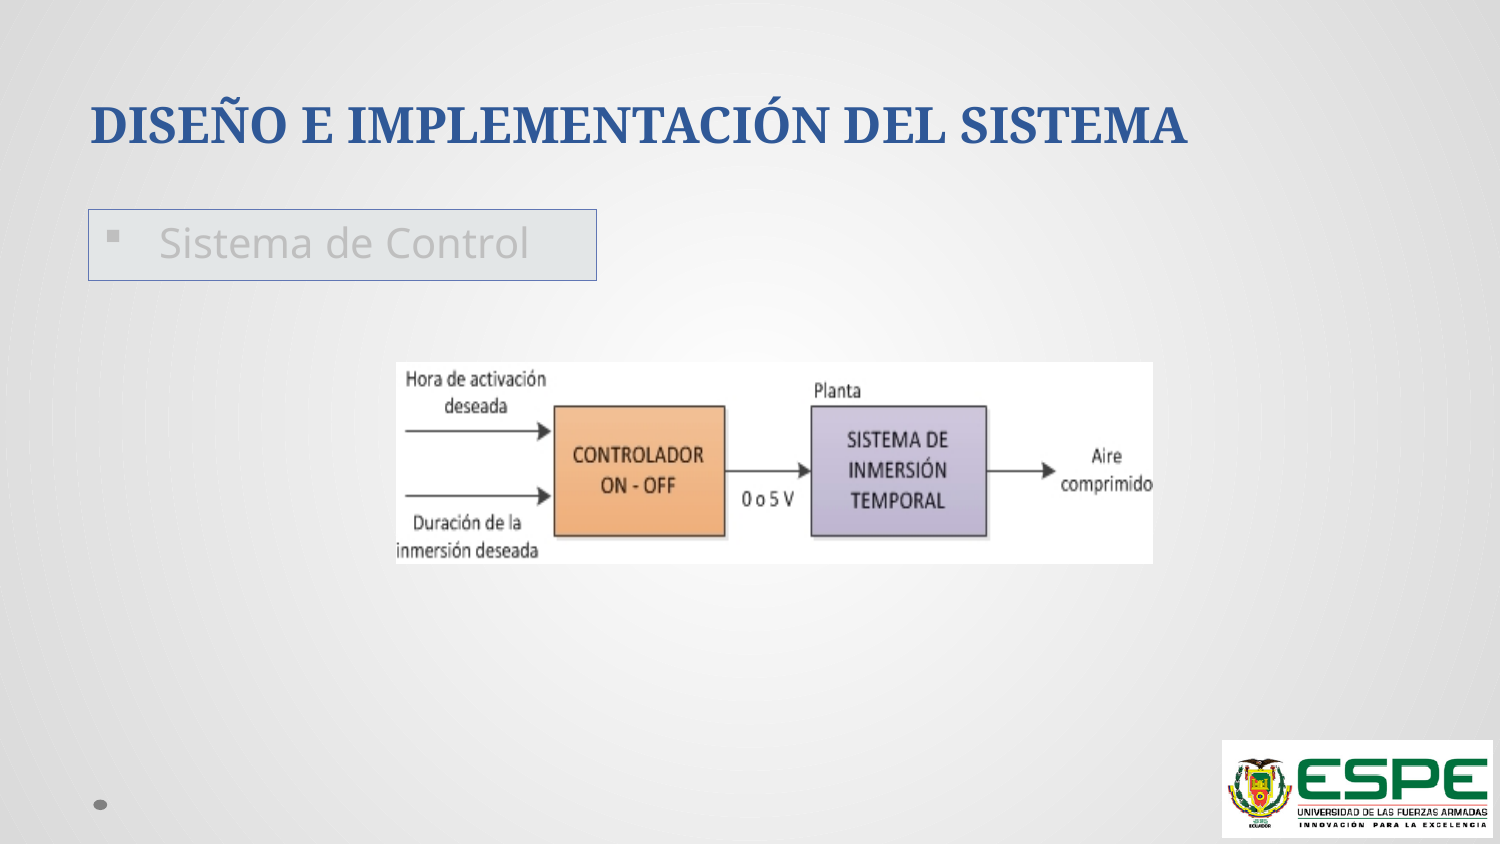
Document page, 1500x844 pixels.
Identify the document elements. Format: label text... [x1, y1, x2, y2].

list Sistema de Control [88, 209, 597, 281]
title DISEÑO E IMPLEMENTACIÓN DEL SISTEMA [75, 32, 1425, 162]
picture [396, 362, 1153, 564]
picture [1222, 740, 1493, 838]
